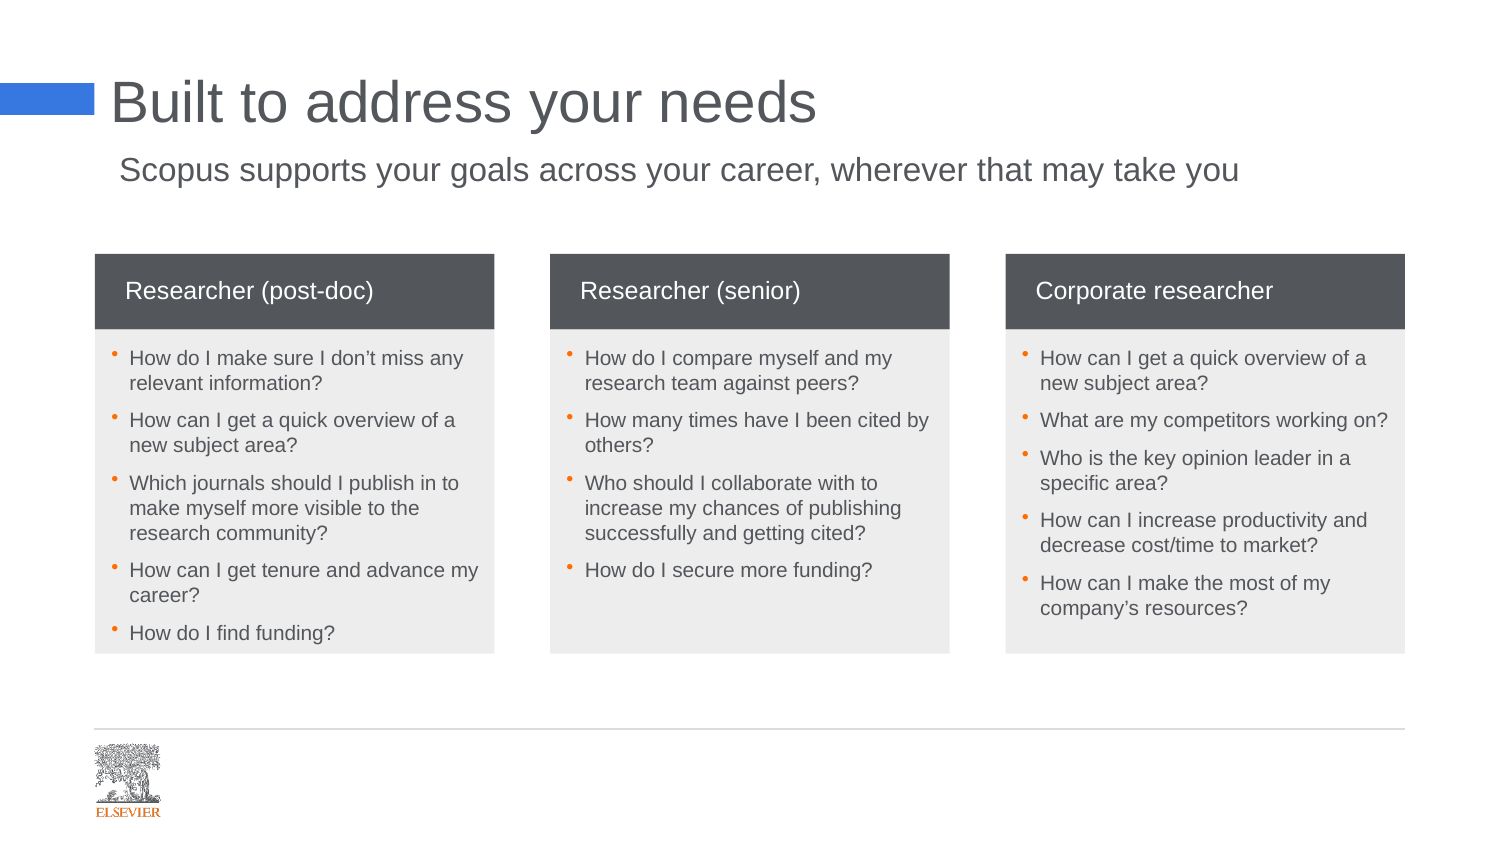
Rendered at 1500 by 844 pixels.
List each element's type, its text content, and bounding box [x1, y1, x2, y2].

text_box Built to address your needs [95, 60, 1407, 137]
list Scopus supports your goals across your career, wherever that may take you [94, 148, 1271, 196]
text_box [0, 82, 96, 116]
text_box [94, 253, 1406, 655]
picture [94, 743, 161, 817]
